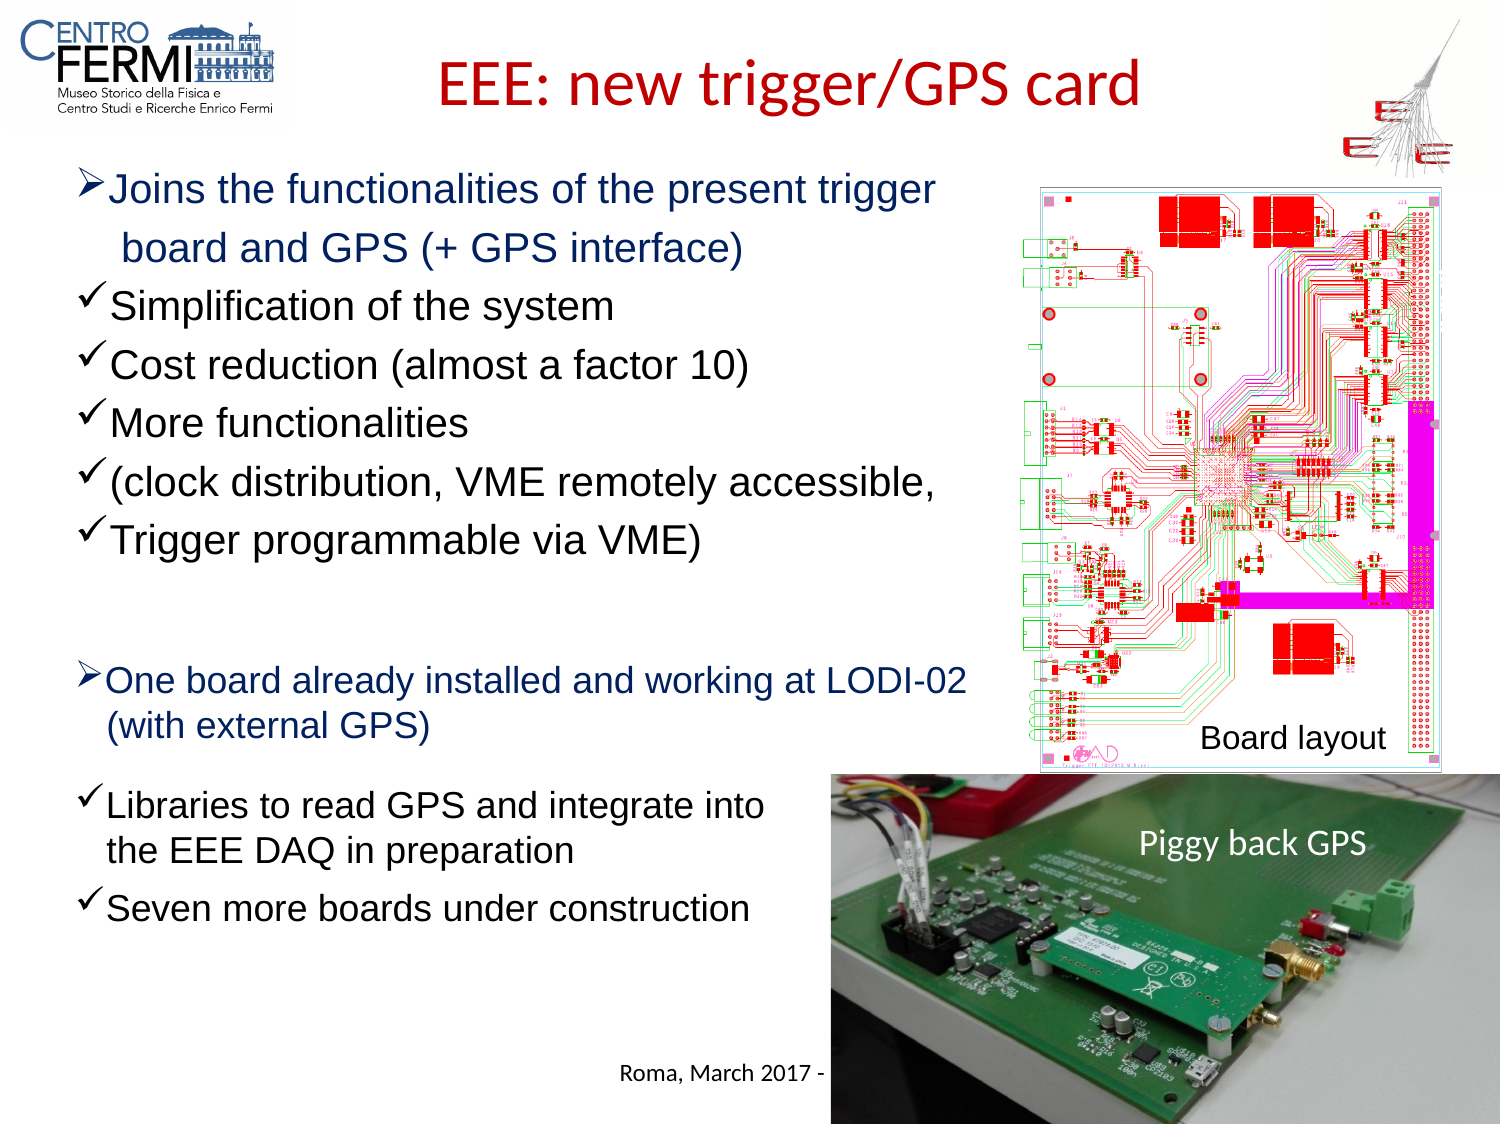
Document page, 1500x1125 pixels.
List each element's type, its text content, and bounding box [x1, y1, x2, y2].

subtitle Joins the functionalities of the present trigger board and GPS (+ GPS interface) Simplification of the system Cost reduction (almost a factor 10) More functionalities (clock distribution, VME remotely accessible, Trigger programmable via VME) [60, 154, 1314, 626]
picture [830, 0, 1500, 1125]
text_box One board already installed and working at LODI-02 (with external GPS) Libraries to read GPS and integrate into the EEE DAQ in preparation Seven more boards under construction [60, 626, 1007, 936]
text_box EEE: new trigger/GPS card [410, 9, 1185, 149]
subtitle Joins the functionalities of the present trigger board and GPS (+ GPS interface) Simplification of the system Cost reduction (almost a factor 10) More functionalities (clock distribution, VME remotely accessible, Trigger programmable via VME) [60, 936, 825, 1101]
picture [5, 0, 292, 131]
